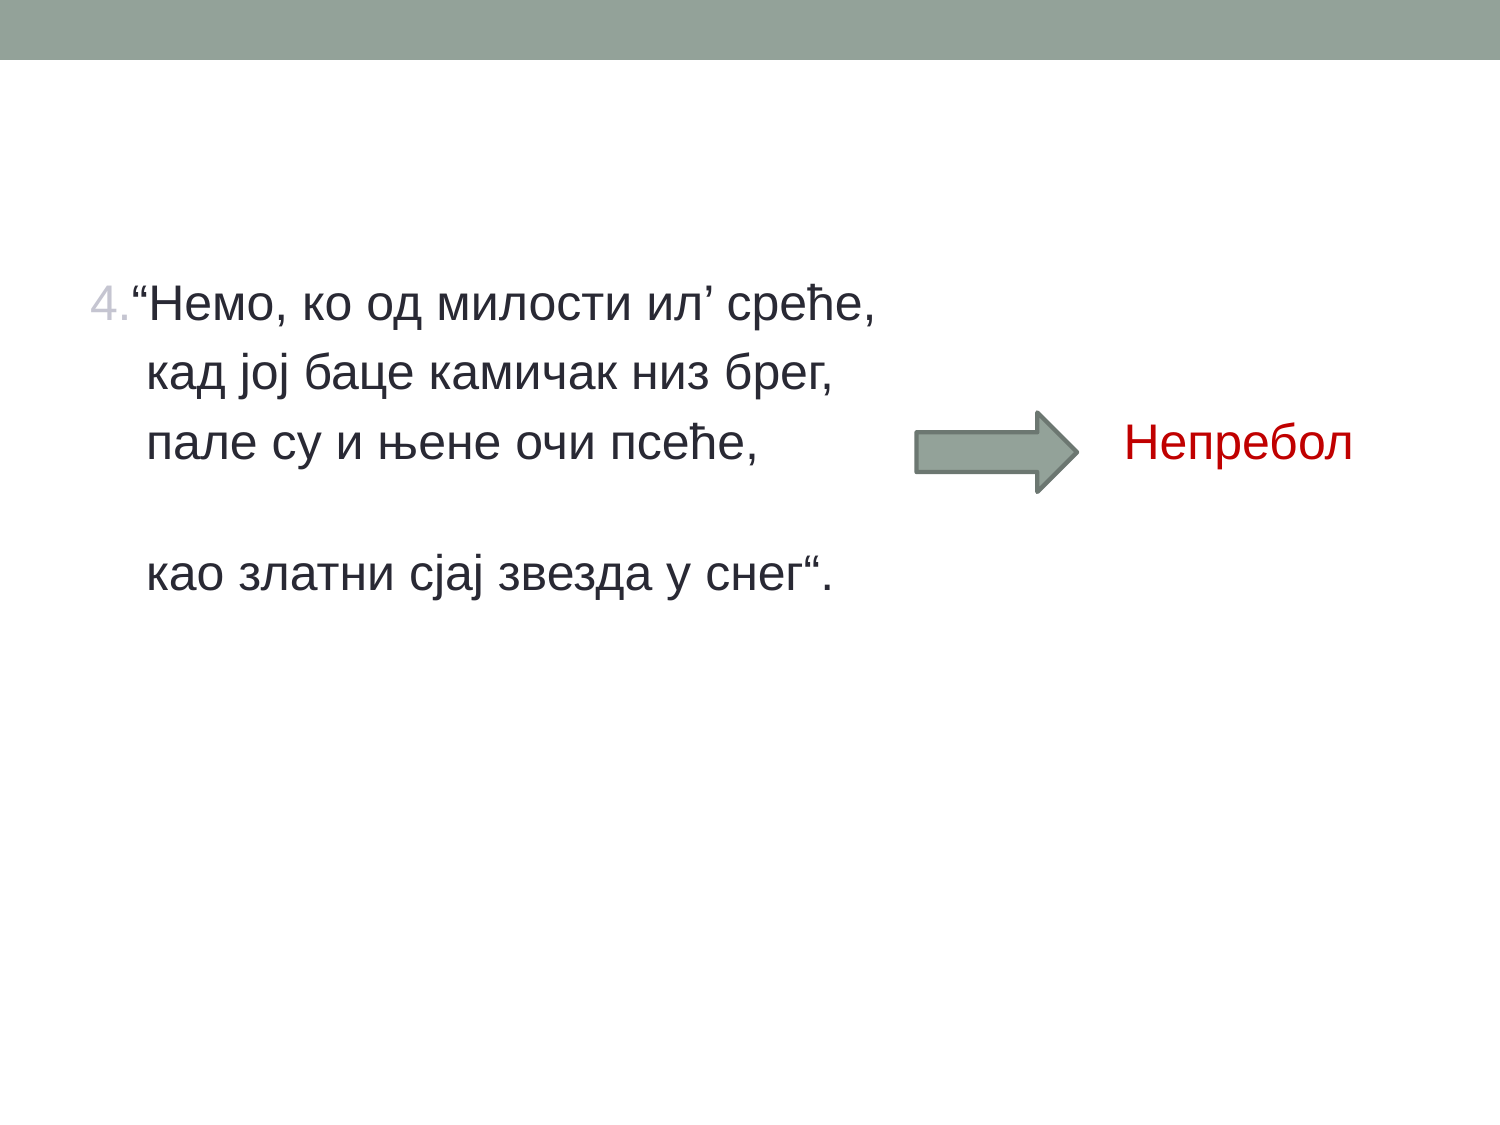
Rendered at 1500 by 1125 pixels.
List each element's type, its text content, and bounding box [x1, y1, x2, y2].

list 4.“Немо, ко од милости ил’ среће, кад јој баце камичак низ брег, пале су и њене очи псеће, Непребол као златни сјај звезда у снег“. [75, 262, 1425, 1063]
text_box [914, 410, 1080, 494]
